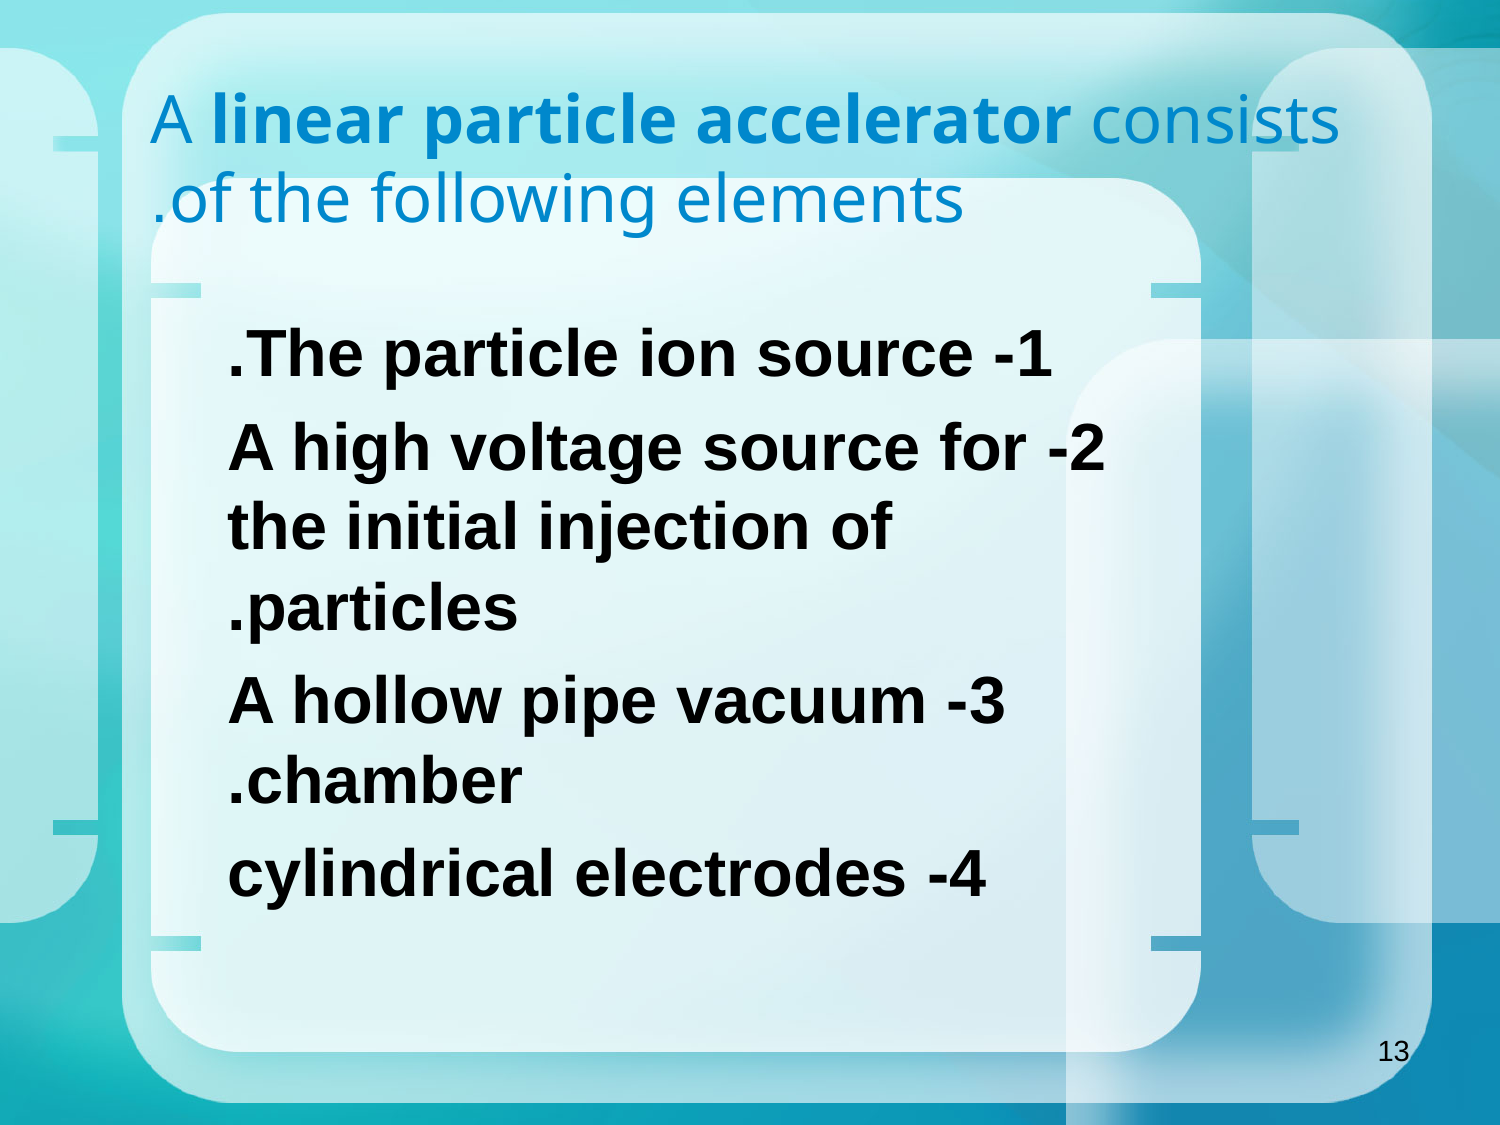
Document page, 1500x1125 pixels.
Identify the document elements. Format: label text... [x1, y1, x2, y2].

slide_number 13 [1074, 1024, 1425, 1103]
title A linear particle accelerator consists of the following elements. [135, 101, 1425, 291]
list 1- The particle ion source. 2- A high voltage source for the initial injection of particles. 3- A hollow pipe vacuum chamber. 4- cylindrical electrodes [212, 302, 1125, 1005]
picture [0, 0, 1500, 1125]
